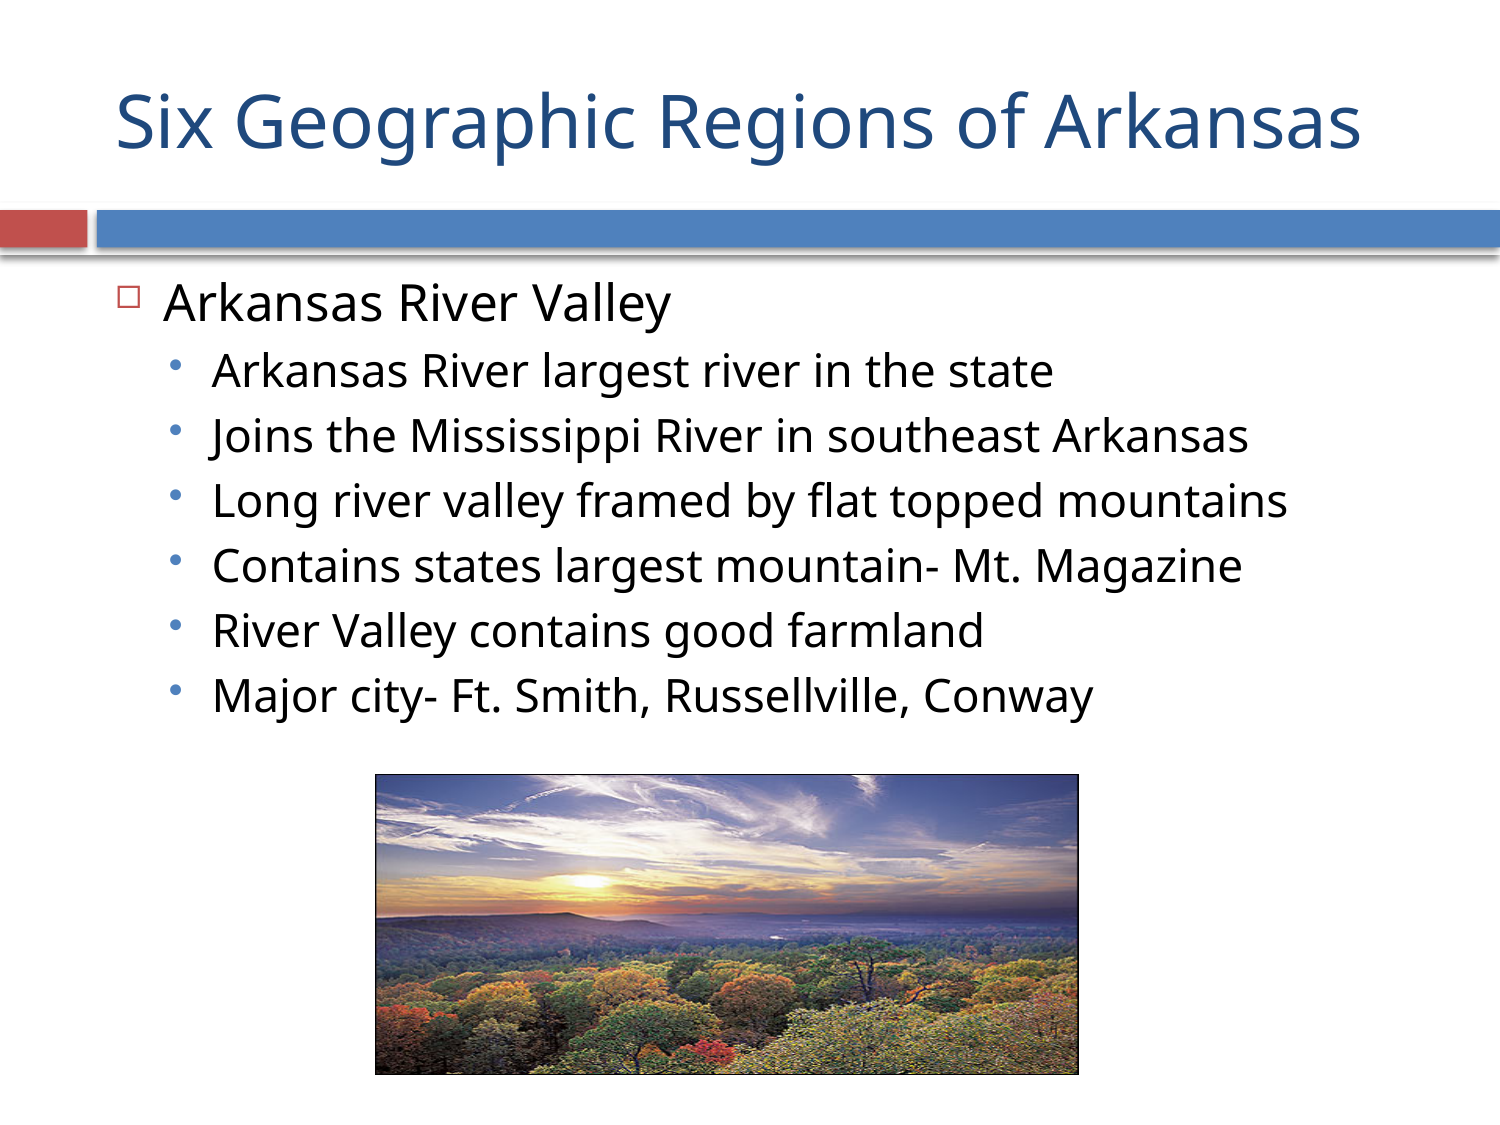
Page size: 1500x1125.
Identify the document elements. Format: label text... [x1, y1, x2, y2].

list Arkansas River Valley Arkansas River largest river in the state Joins the Mississippi River in southeast Arkansas Long river valley framed by flat topped mountains Contains states largest mountain- Mt. Magazine River Valley contains good farmland Major city- Ft. Smith, Russellville, Conway [100, 262, 1438, 738]
title Six Geographic Regions of Arkansas [100, 37, 1438, 200]
picture [374, 774, 1079, 1076]
